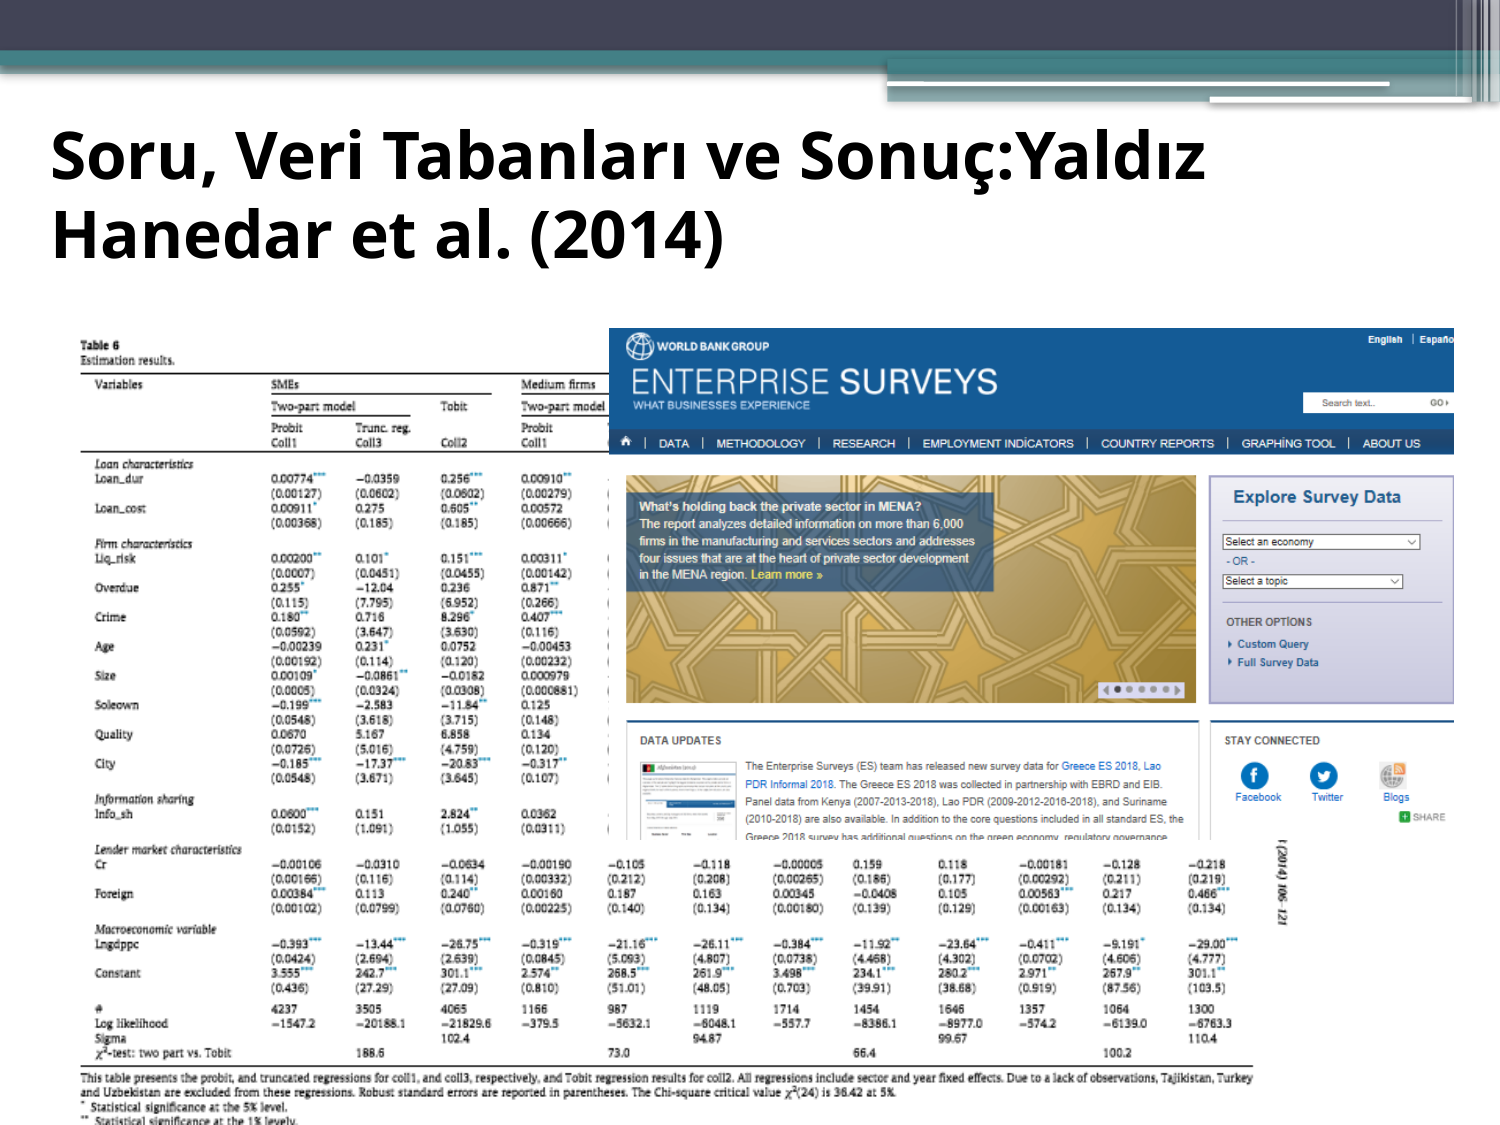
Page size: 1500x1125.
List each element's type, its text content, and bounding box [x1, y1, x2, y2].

picture [70, 327, 1454, 1125]
title Soru, Veri Tabanları ve Sonuç:Yaldız Hanedar et al. (2014) [35, 105, 1386, 281]
